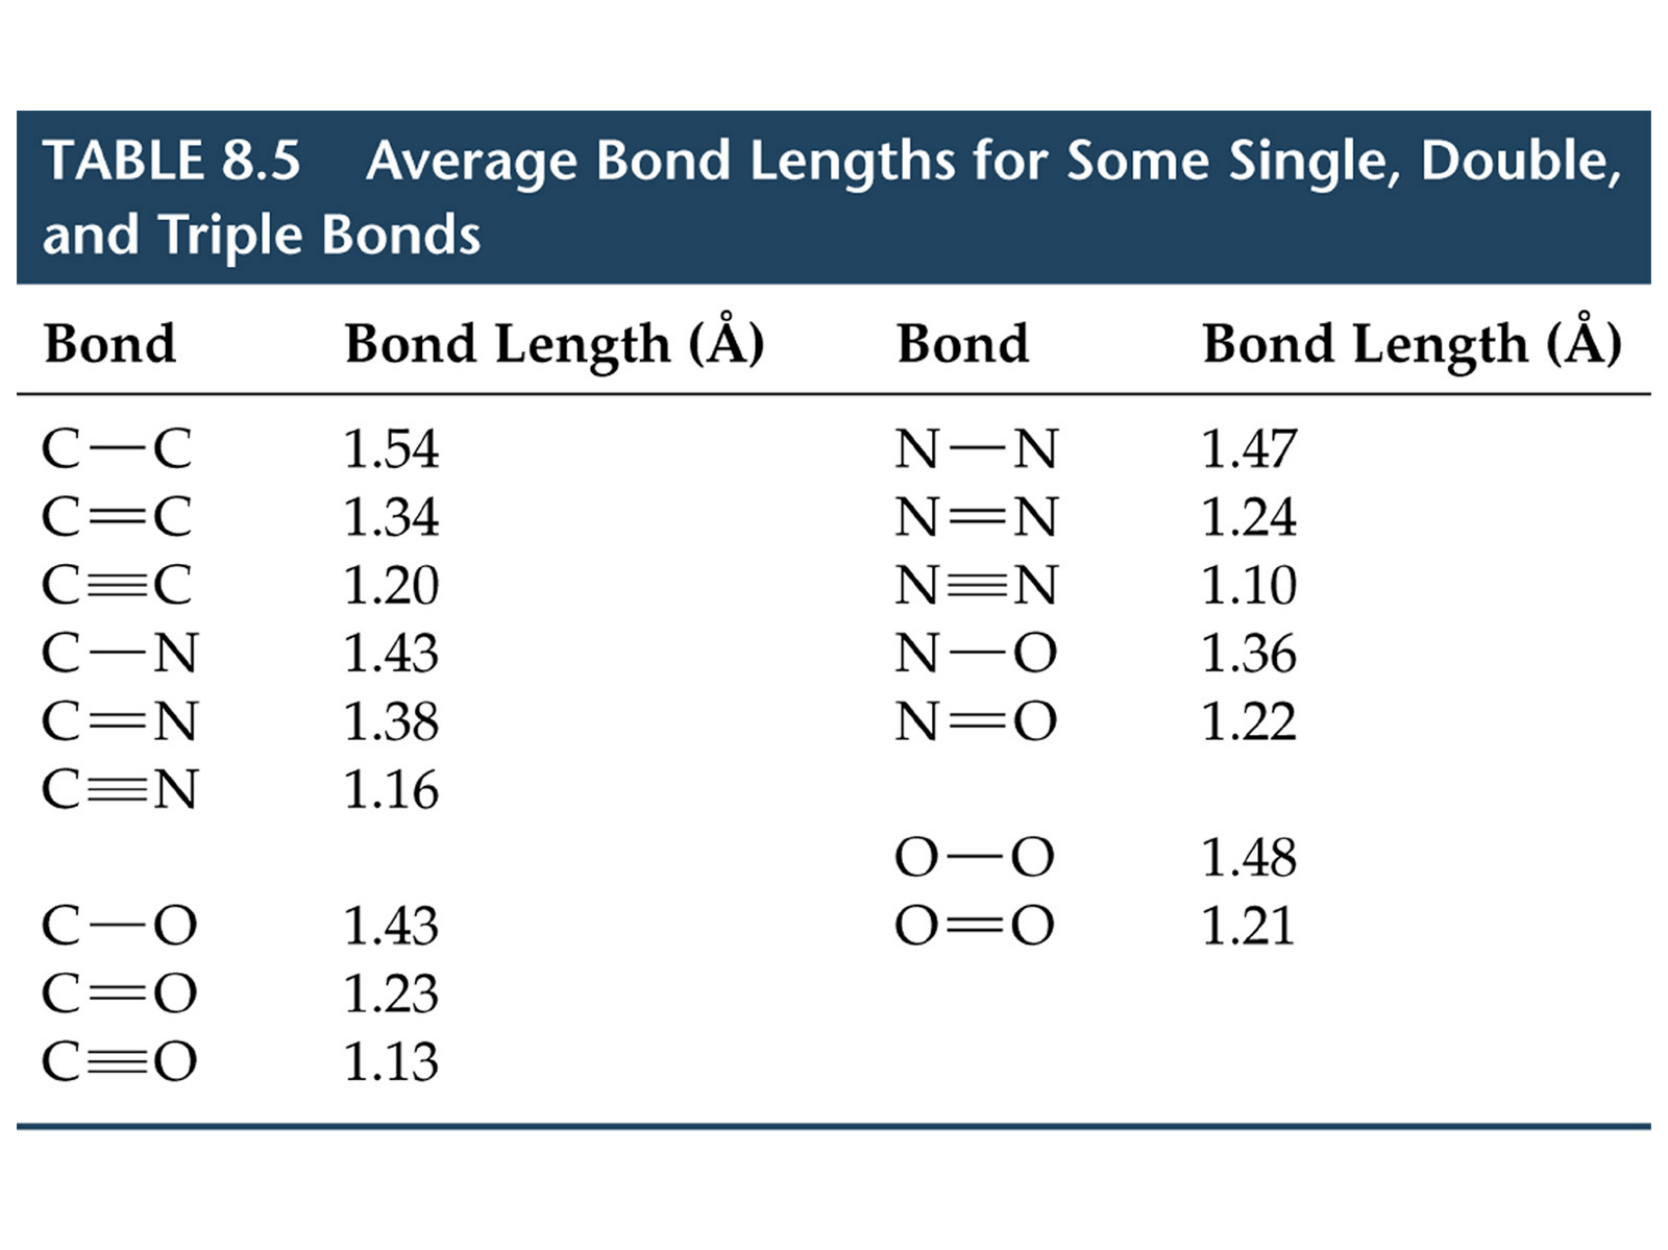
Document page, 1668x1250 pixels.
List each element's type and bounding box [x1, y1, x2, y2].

picture [0, 96, 1668, 1154]
